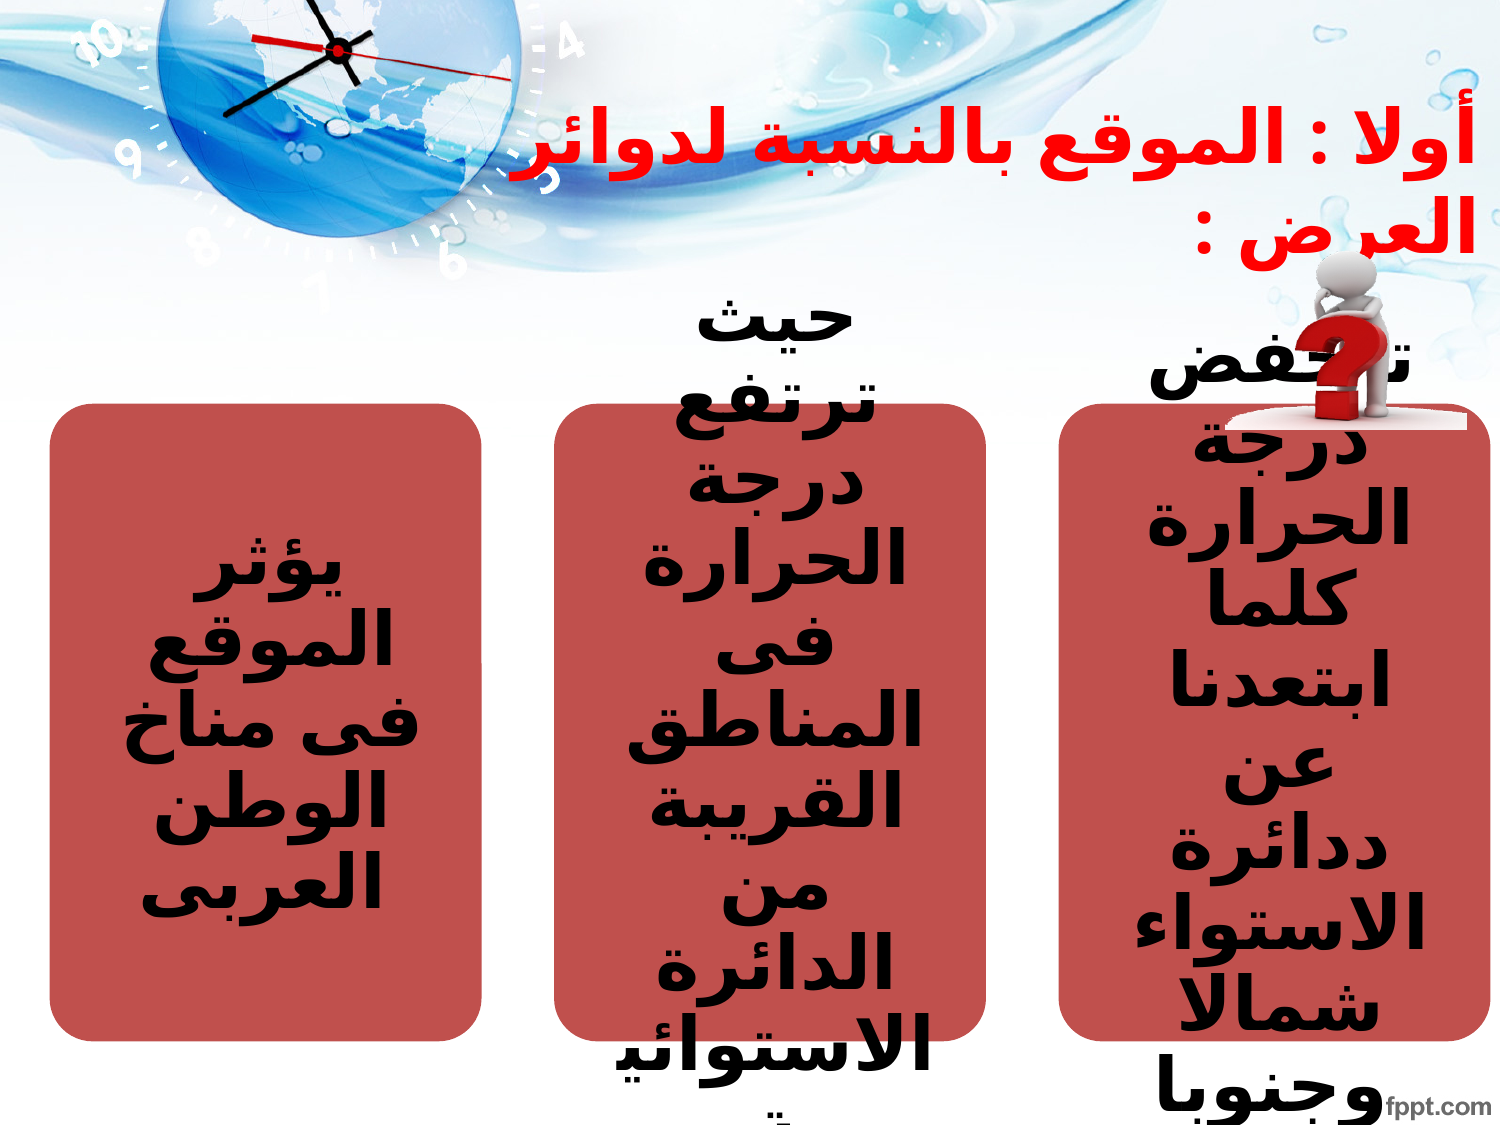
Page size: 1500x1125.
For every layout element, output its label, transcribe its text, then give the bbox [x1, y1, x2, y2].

picture [0, 0, 1500, 1125]
title أولا : الموقع بالنسبة لدوائر العرض : [342, 115, 1496, 242]
picture [1229, 1095, 1238, 1102]
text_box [48, 403, 1492, 1042]
picture [1360, 1095, 1369, 1102]
